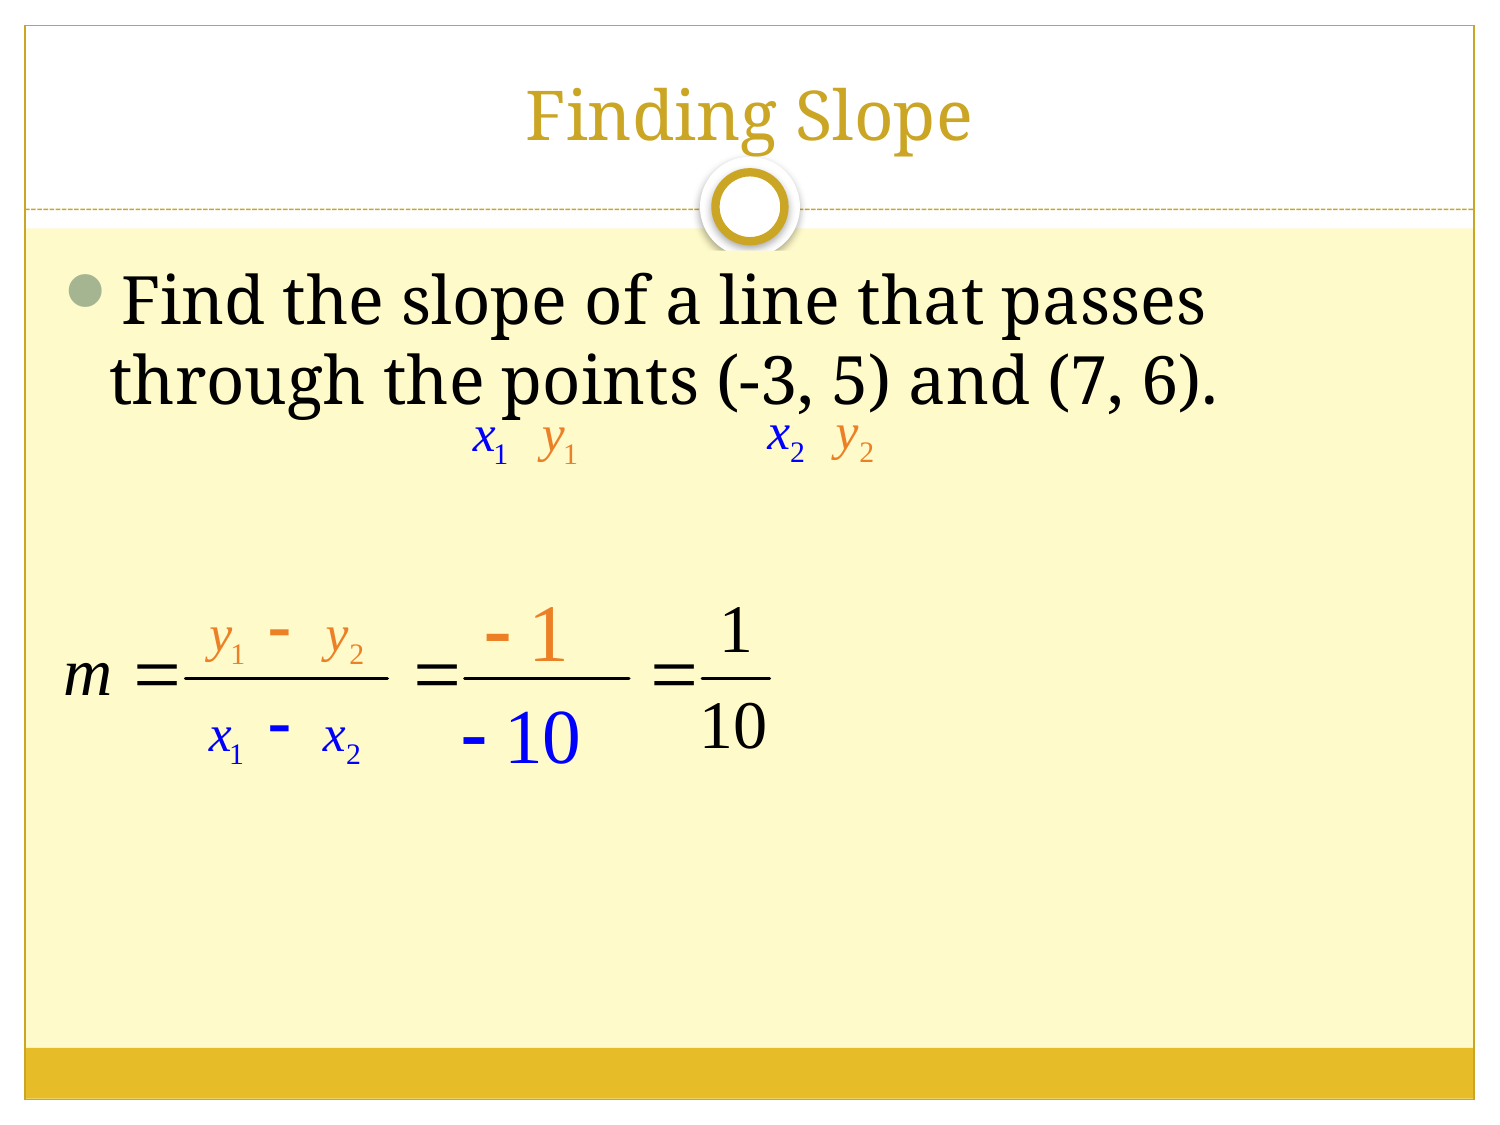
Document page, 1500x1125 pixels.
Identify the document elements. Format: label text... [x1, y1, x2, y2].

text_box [471, 586, 581, 676]
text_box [312, 699, 369, 778]
list Find the slope of a line that passes through the points (-3, 5) and (7, 6). [49, 250, 1445, 413]
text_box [195, 599, 253, 678]
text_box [462, 399, 515, 478]
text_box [198, 699, 251, 778]
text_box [756, 397, 813, 476]
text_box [822, 397, 883, 476]
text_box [449, 691, 593, 783]
text_box -3 [425, 413, 455, 420]
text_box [637, 587, 786, 764]
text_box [53, 587, 396, 781]
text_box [528, 399, 585, 478]
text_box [312, 599, 373, 678]
title Finding Slope [49, 37, 1450, 162]
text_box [399, 587, 645, 781]
